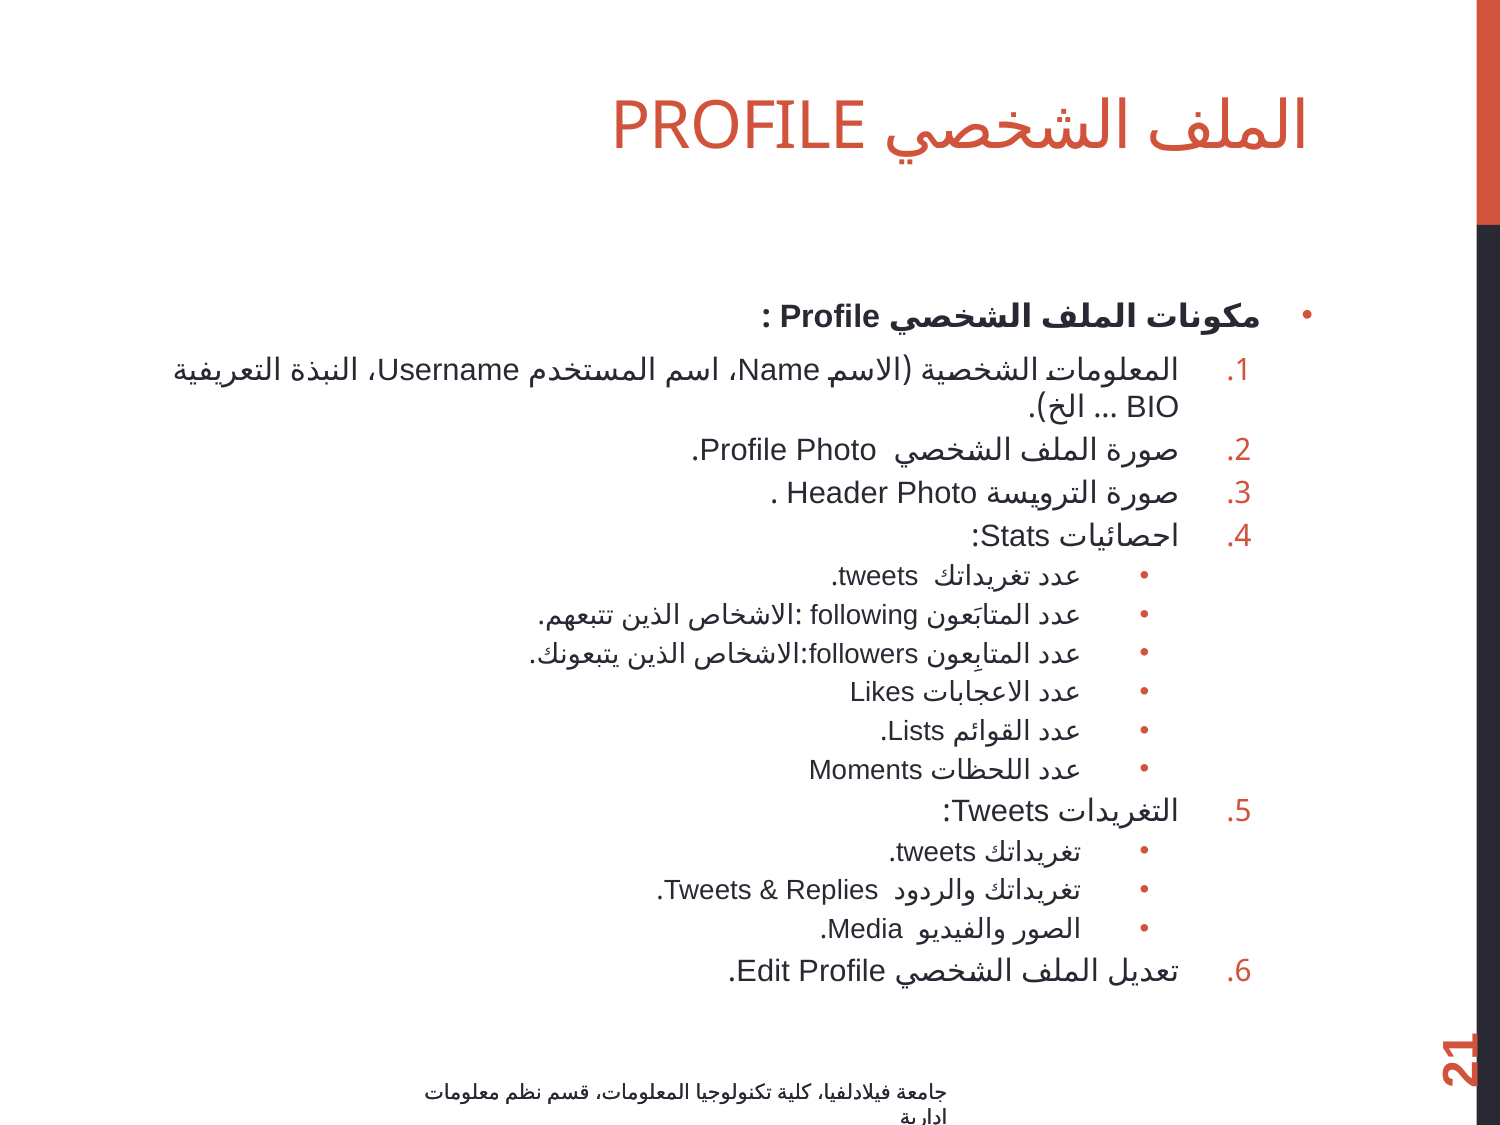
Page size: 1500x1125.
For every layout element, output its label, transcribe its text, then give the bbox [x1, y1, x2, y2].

list مكونات الملف الشخصي Profile : المعلومات الشخصية (الاسم Name، اسم المستخدم Username، النبذة التعريفية BIO ... الخ). صورة الملف الشخصي Profile Photo. صورة الترويسة Header Photo . احصائيات Stats: عدد تغريداتك tweets. عدد المتابَعون following :الاشخاص الذين تتبعهم. عدد المتابِعون followers:الاشخاص الذين يتبعونك. عدد الاعجابات Likes عدد القوائم Lists. عدد اللحظات Moments التغريدات Tweets: تغريداتك tweets. تغريداتك والردود Tweets & Replies. الصور والفيديو Media. تعديل الملف الشخصي Edit Profile. [78, 287, 1325, 1005]
title الملف الشخصي Profile [75, 24, 1325, 250]
slide_number 21 [1427, 887, 1488, 1104]
